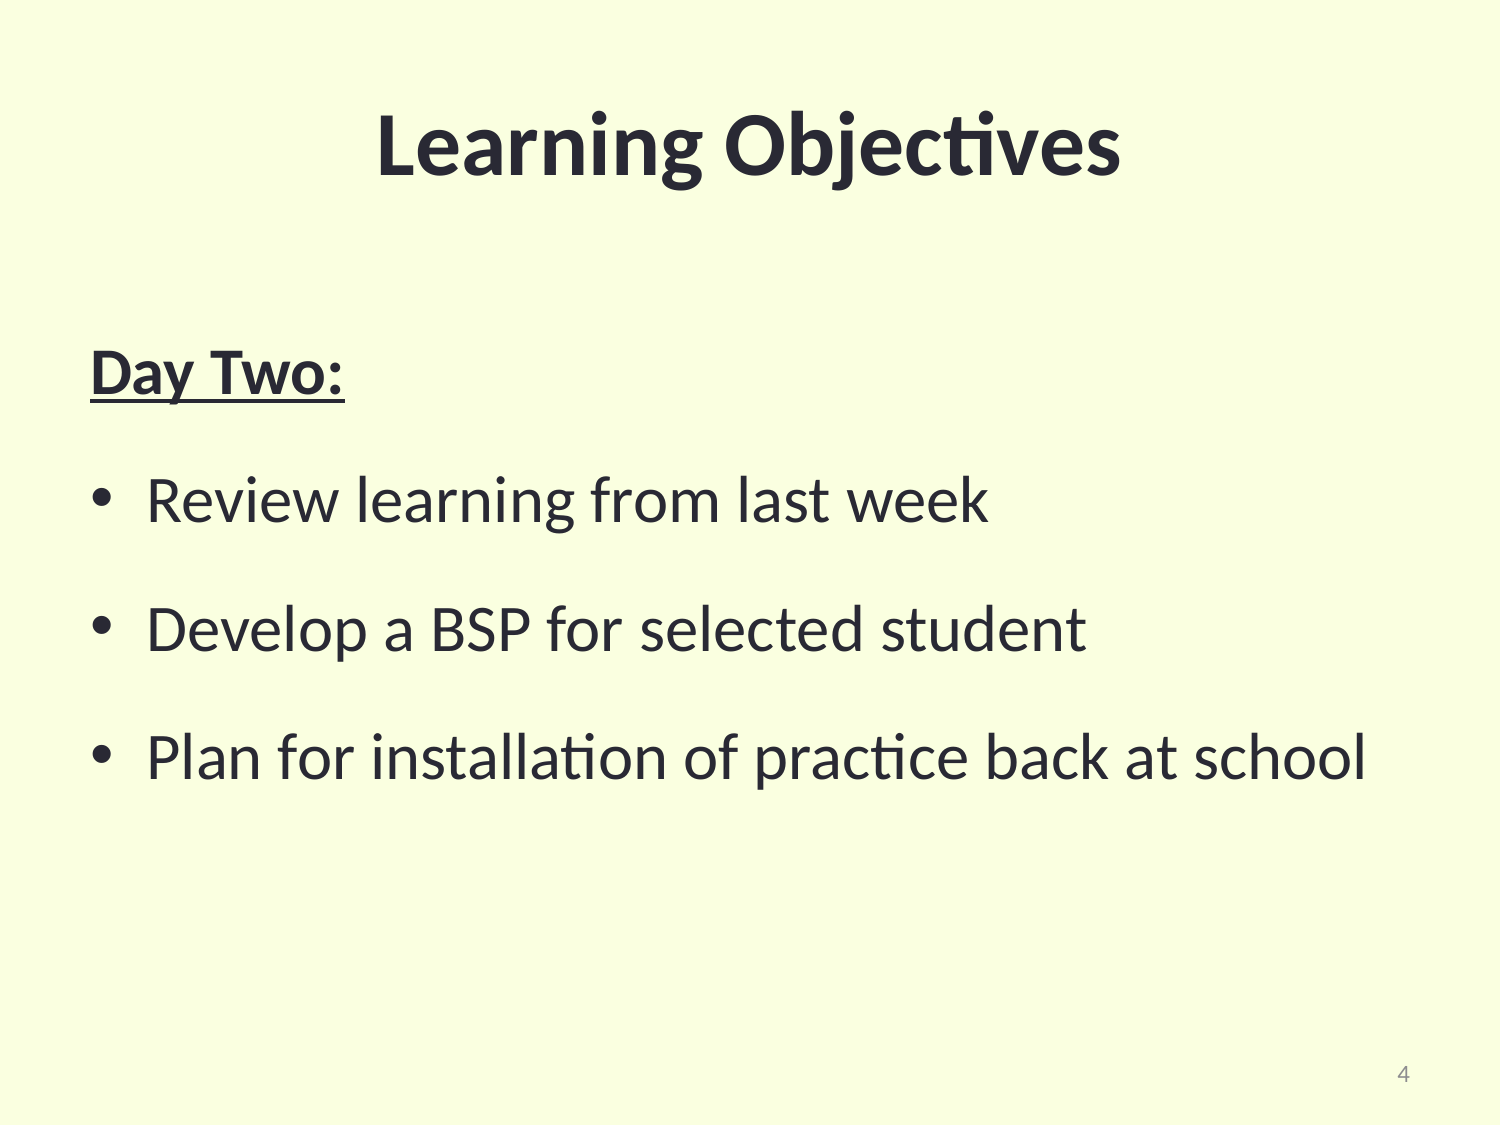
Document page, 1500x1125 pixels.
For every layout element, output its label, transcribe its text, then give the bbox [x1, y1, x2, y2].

list Day Two: Review learning from last week Develop a BSP for selected student Plan for installation of practice back at school [75, 320, 1425, 958]
title Learning Objectives [75, 45, 1425, 233]
slide_number 4 [1074, 1042, 1425, 1103]
